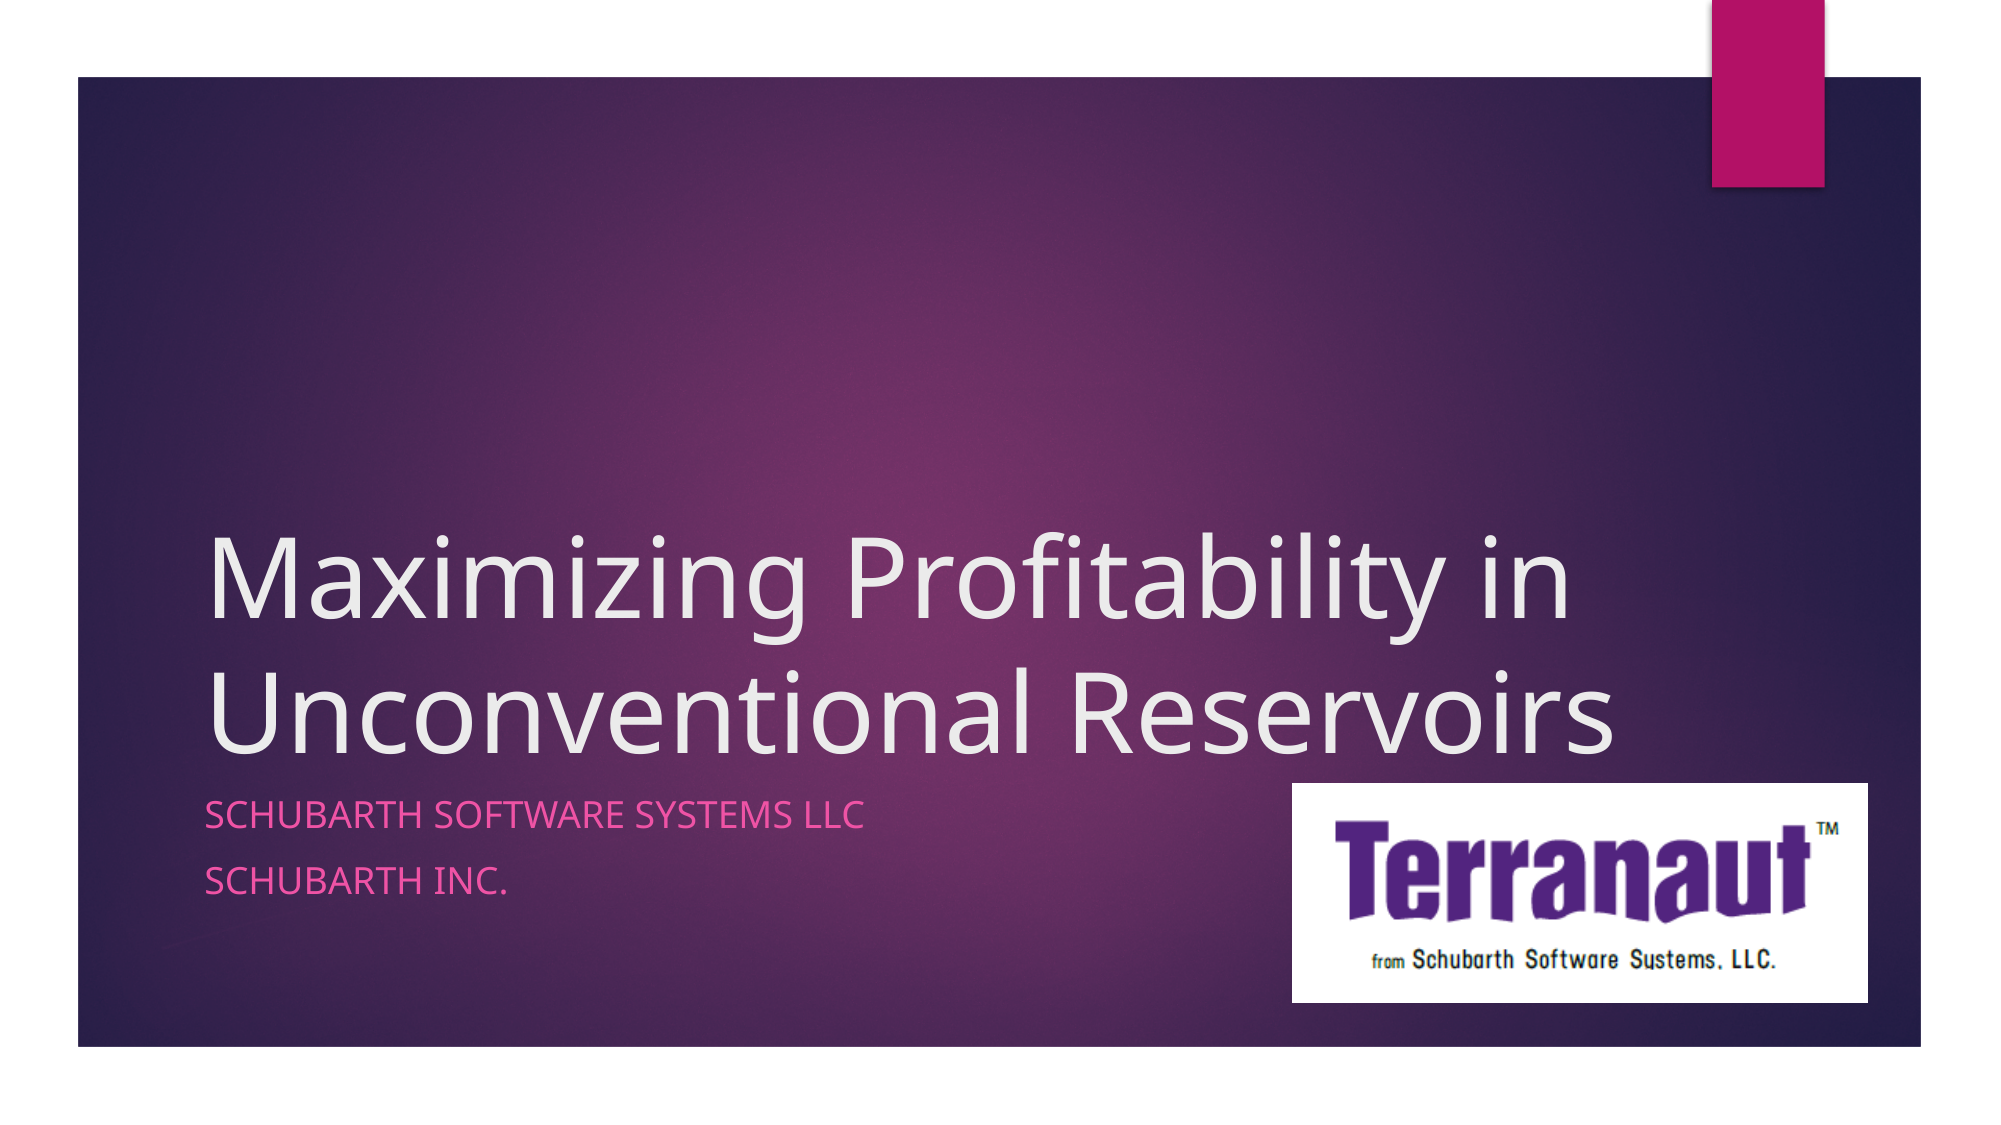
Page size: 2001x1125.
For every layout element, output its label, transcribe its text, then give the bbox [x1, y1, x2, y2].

subtitle Schubarth software systems llc Schubarth inc. [189, 783, 1290, 925]
title Maximizing Profitability in Unconventional Reservoirs [189, 344, 1638, 783]
picture [1292, 783, 1868, 1003]
